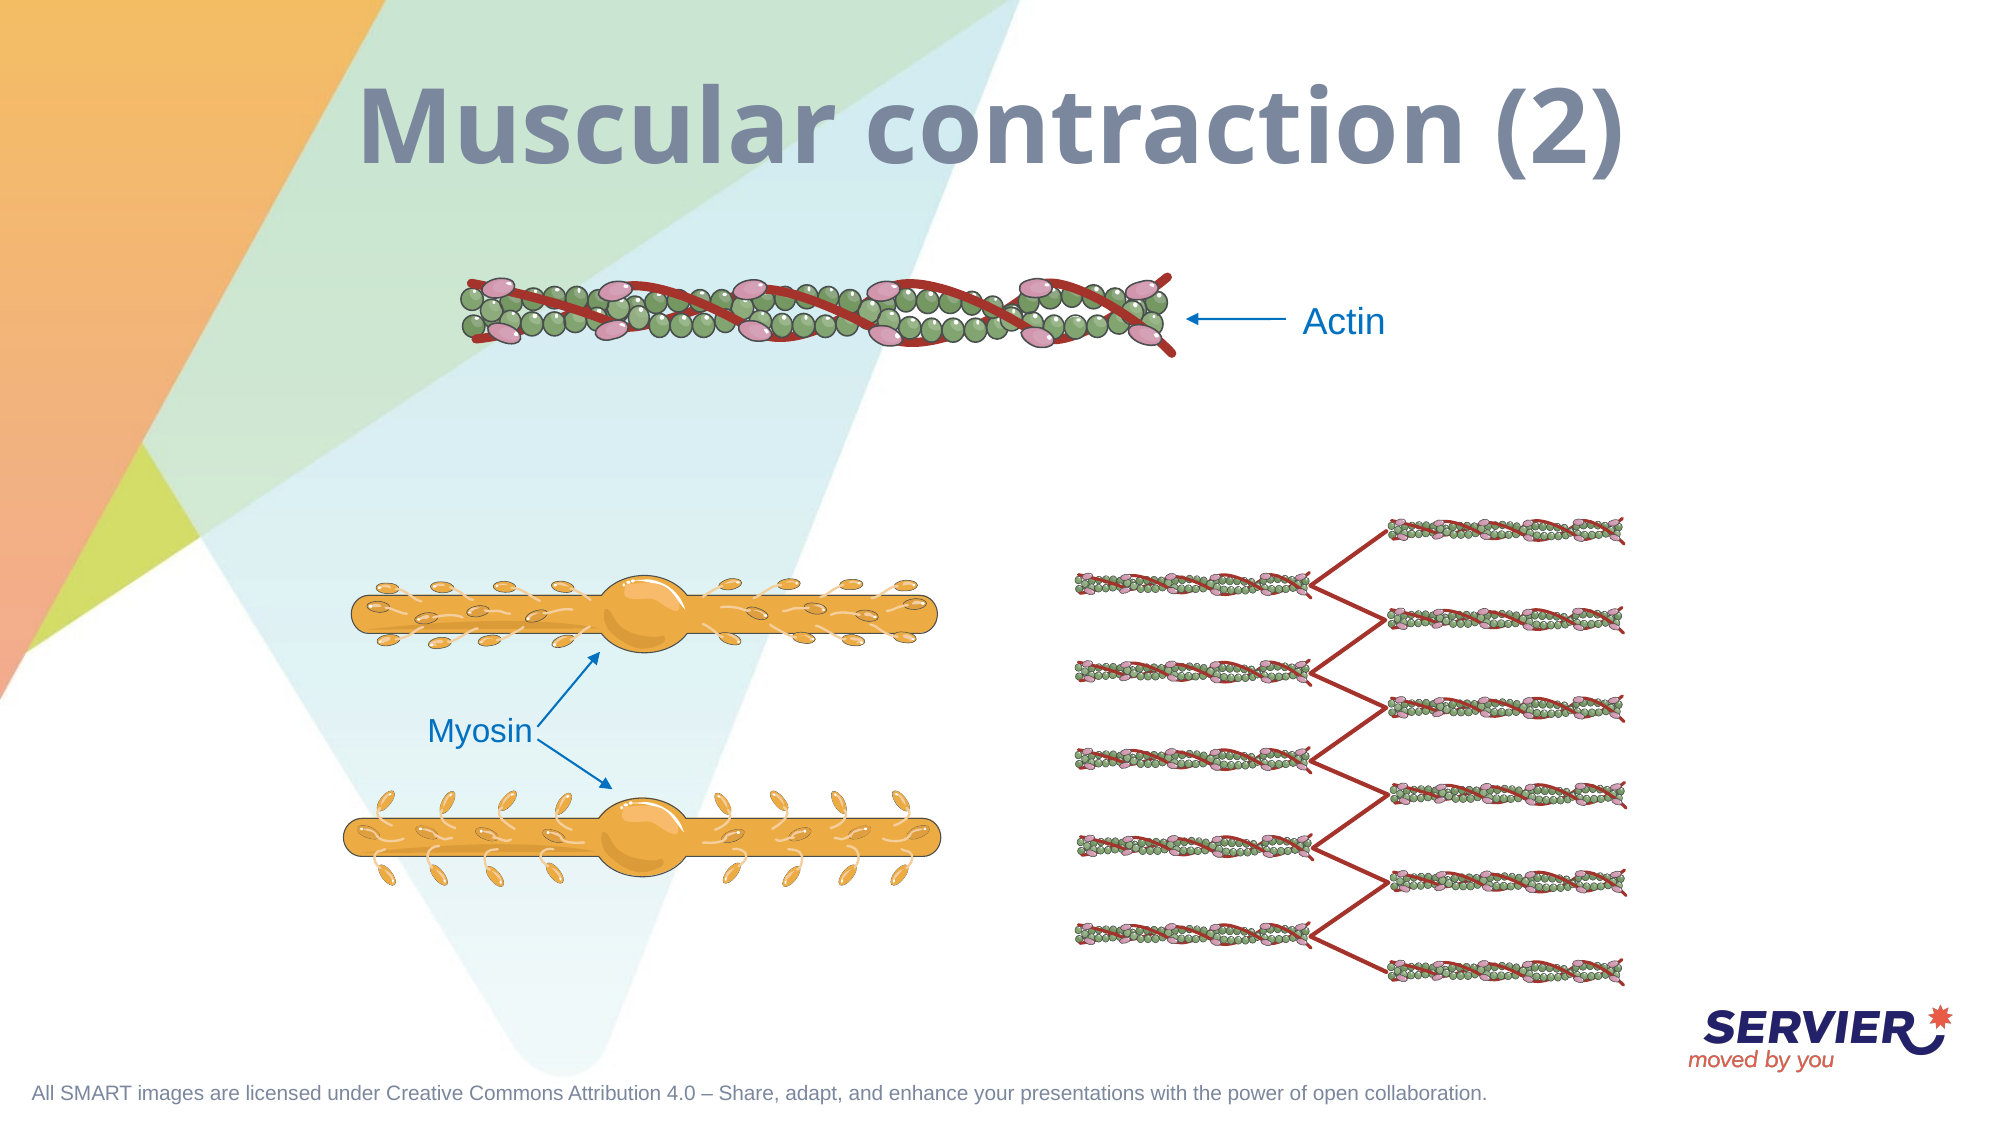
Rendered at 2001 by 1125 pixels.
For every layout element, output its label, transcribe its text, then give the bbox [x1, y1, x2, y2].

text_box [1387, 691, 1625, 725]
title Muscular contraction (2) [55, 12, 1927, 232]
text_box [1319, 797, 1387, 881]
text_box [537, 739, 612, 787]
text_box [1074, 655, 1312, 689]
text_box [1315, 622, 1387, 706]
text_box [1387, 603, 1624, 636]
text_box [1387, 955, 1624, 988]
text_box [350, 575, 938, 654]
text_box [1076, 830, 1314, 864]
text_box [1074, 918, 1312, 951]
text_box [1389, 865, 1627, 899]
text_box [343, 789, 942, 889]
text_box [1387, 514, 1625, 547]
text_box [1185, 312, 1286, 326]
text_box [1074, 743, 1312, 777]
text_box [1389, 778, 1627, 811]
text_box Myosin [412, 701, 549, 757]
picture [0, 0, 2001, 1125]
text_box Actin [1287, 289, 1401, 349]
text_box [460, 264, 1173, 362]
text_box [1315, 885, 1387, 970]
text_box [1315, 710, 1387, 793]
text_box [537, 661, 598, 727]
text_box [1074, 568, 1312, 601]
text_box [1315, 534, 1387, 619]
